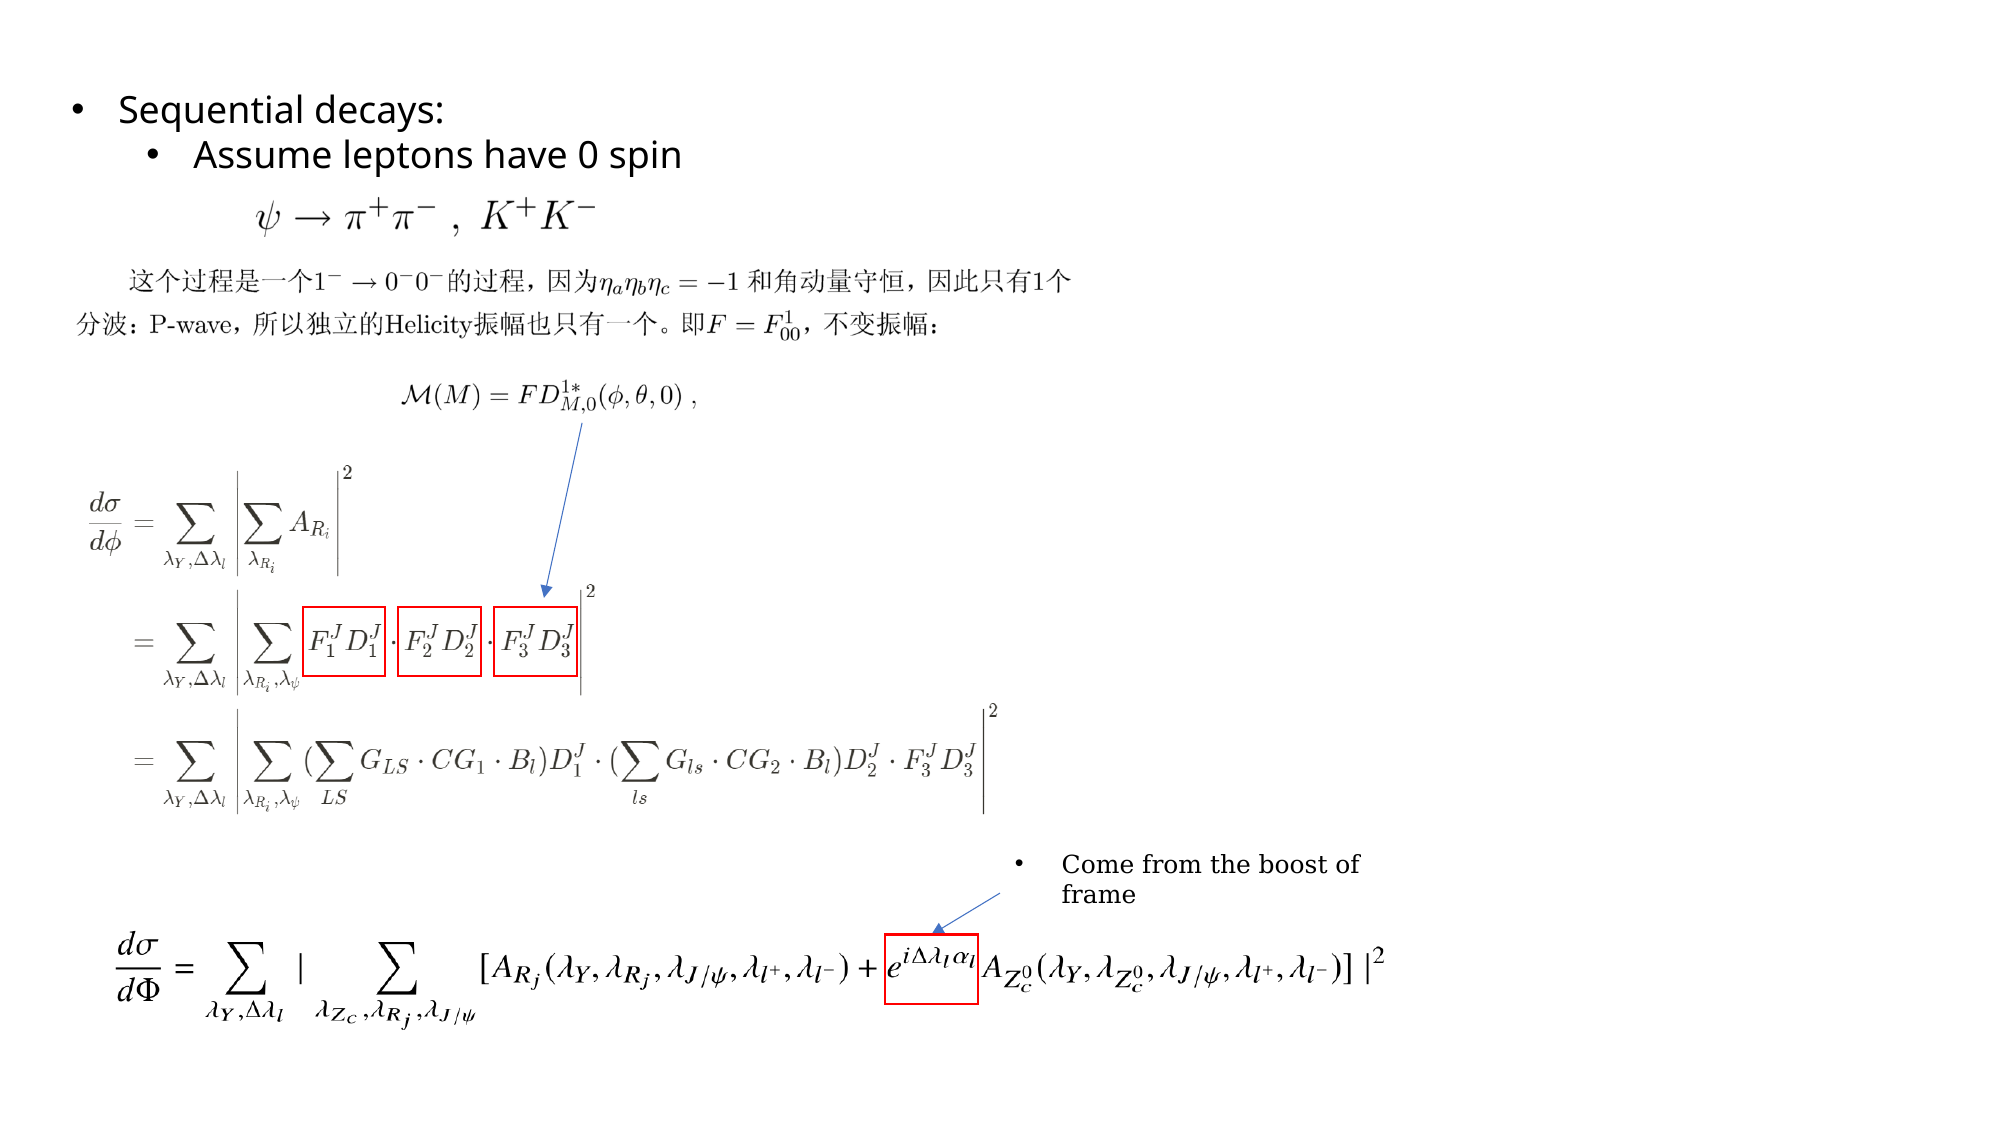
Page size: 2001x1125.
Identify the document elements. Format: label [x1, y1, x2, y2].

text_box [931, 878, 1000, 935]
text_box [55, 450, 1019, 829]
picture [55, 184, 1110, 423]
text_box [543, 422, 583, 598]
picture [86, 905, 1394, 1031]
